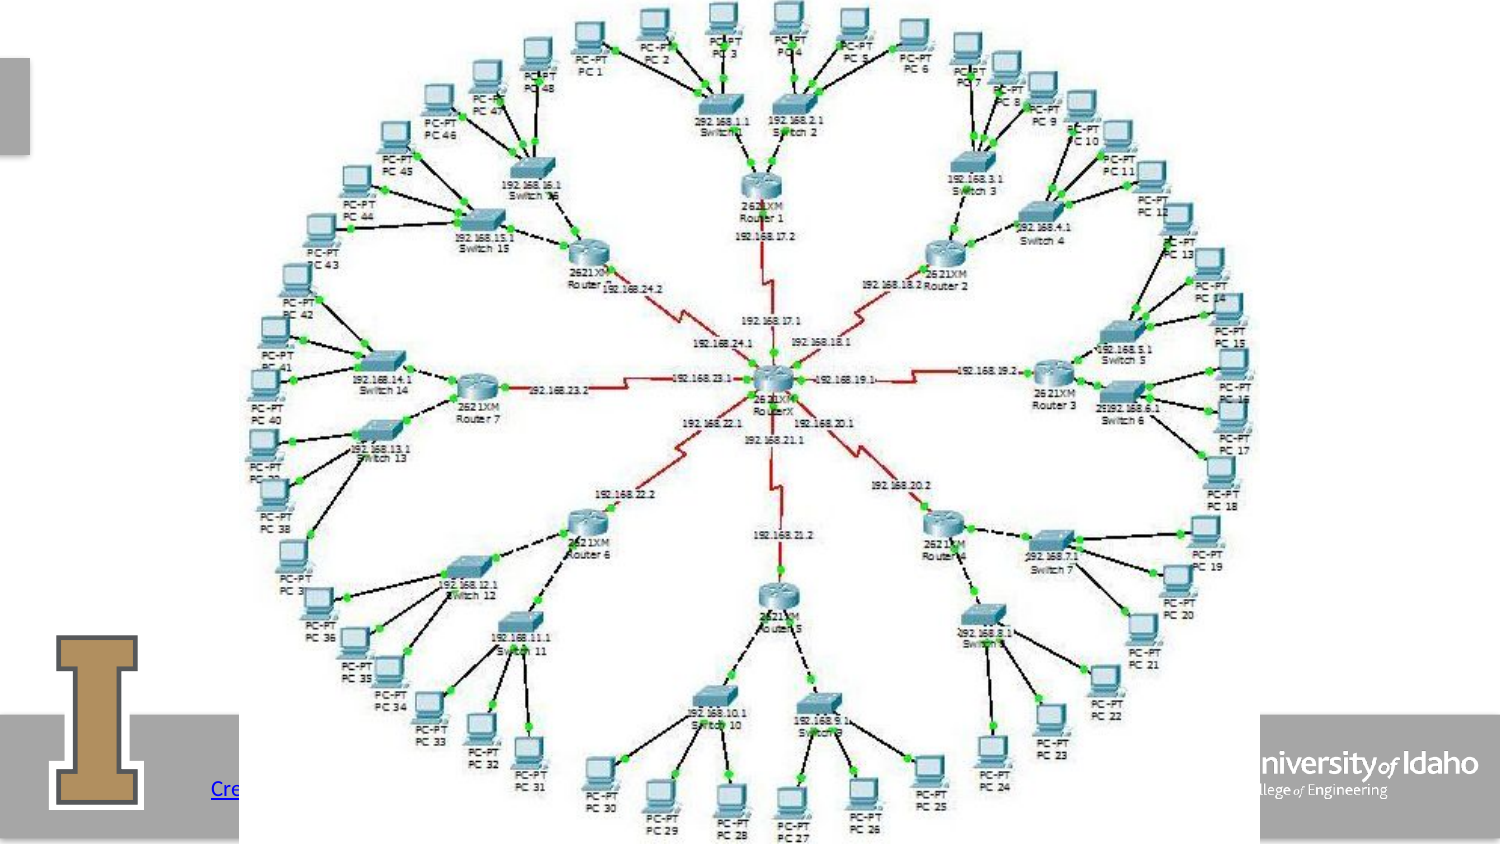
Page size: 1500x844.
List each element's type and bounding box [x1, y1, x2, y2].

picture [239, 0, 1261, 844]
